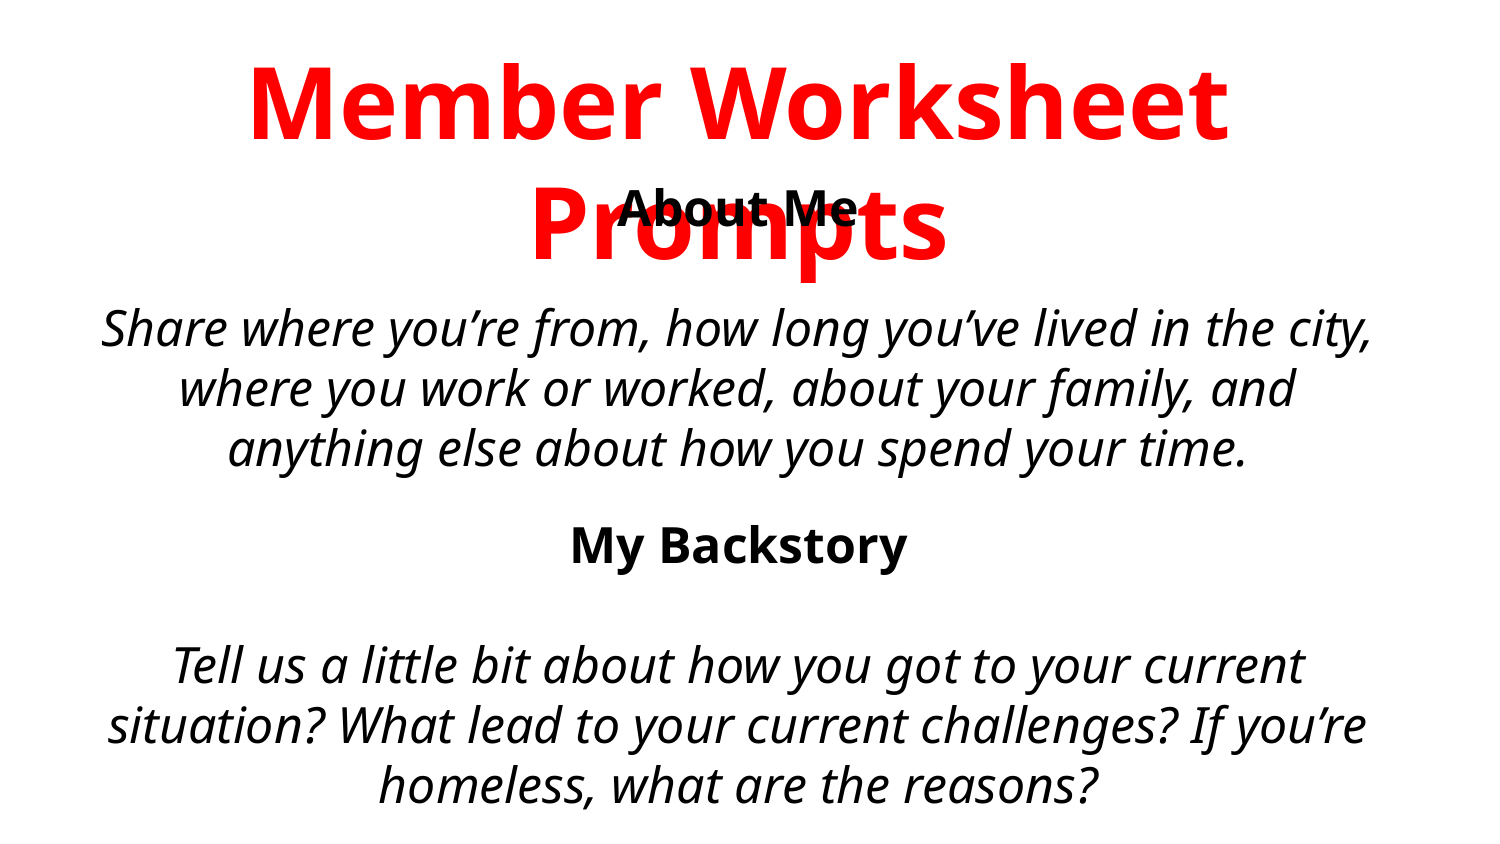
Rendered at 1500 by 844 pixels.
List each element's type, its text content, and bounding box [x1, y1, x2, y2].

title Member Worksheet Prompts [39, 24, 1438, 119]
text_box My Backstory Tell us a little bit about how you got to your current situation? What lead to your current challenges? If you’re homeless, what are the reasons? [64, 498, 1413, 818]
text_box About Me Share where you’re from, how long you’ve lived in the city, where you work or worked, about your family, and anything else about how you spend your time. [64, 161, 1413, 498]
